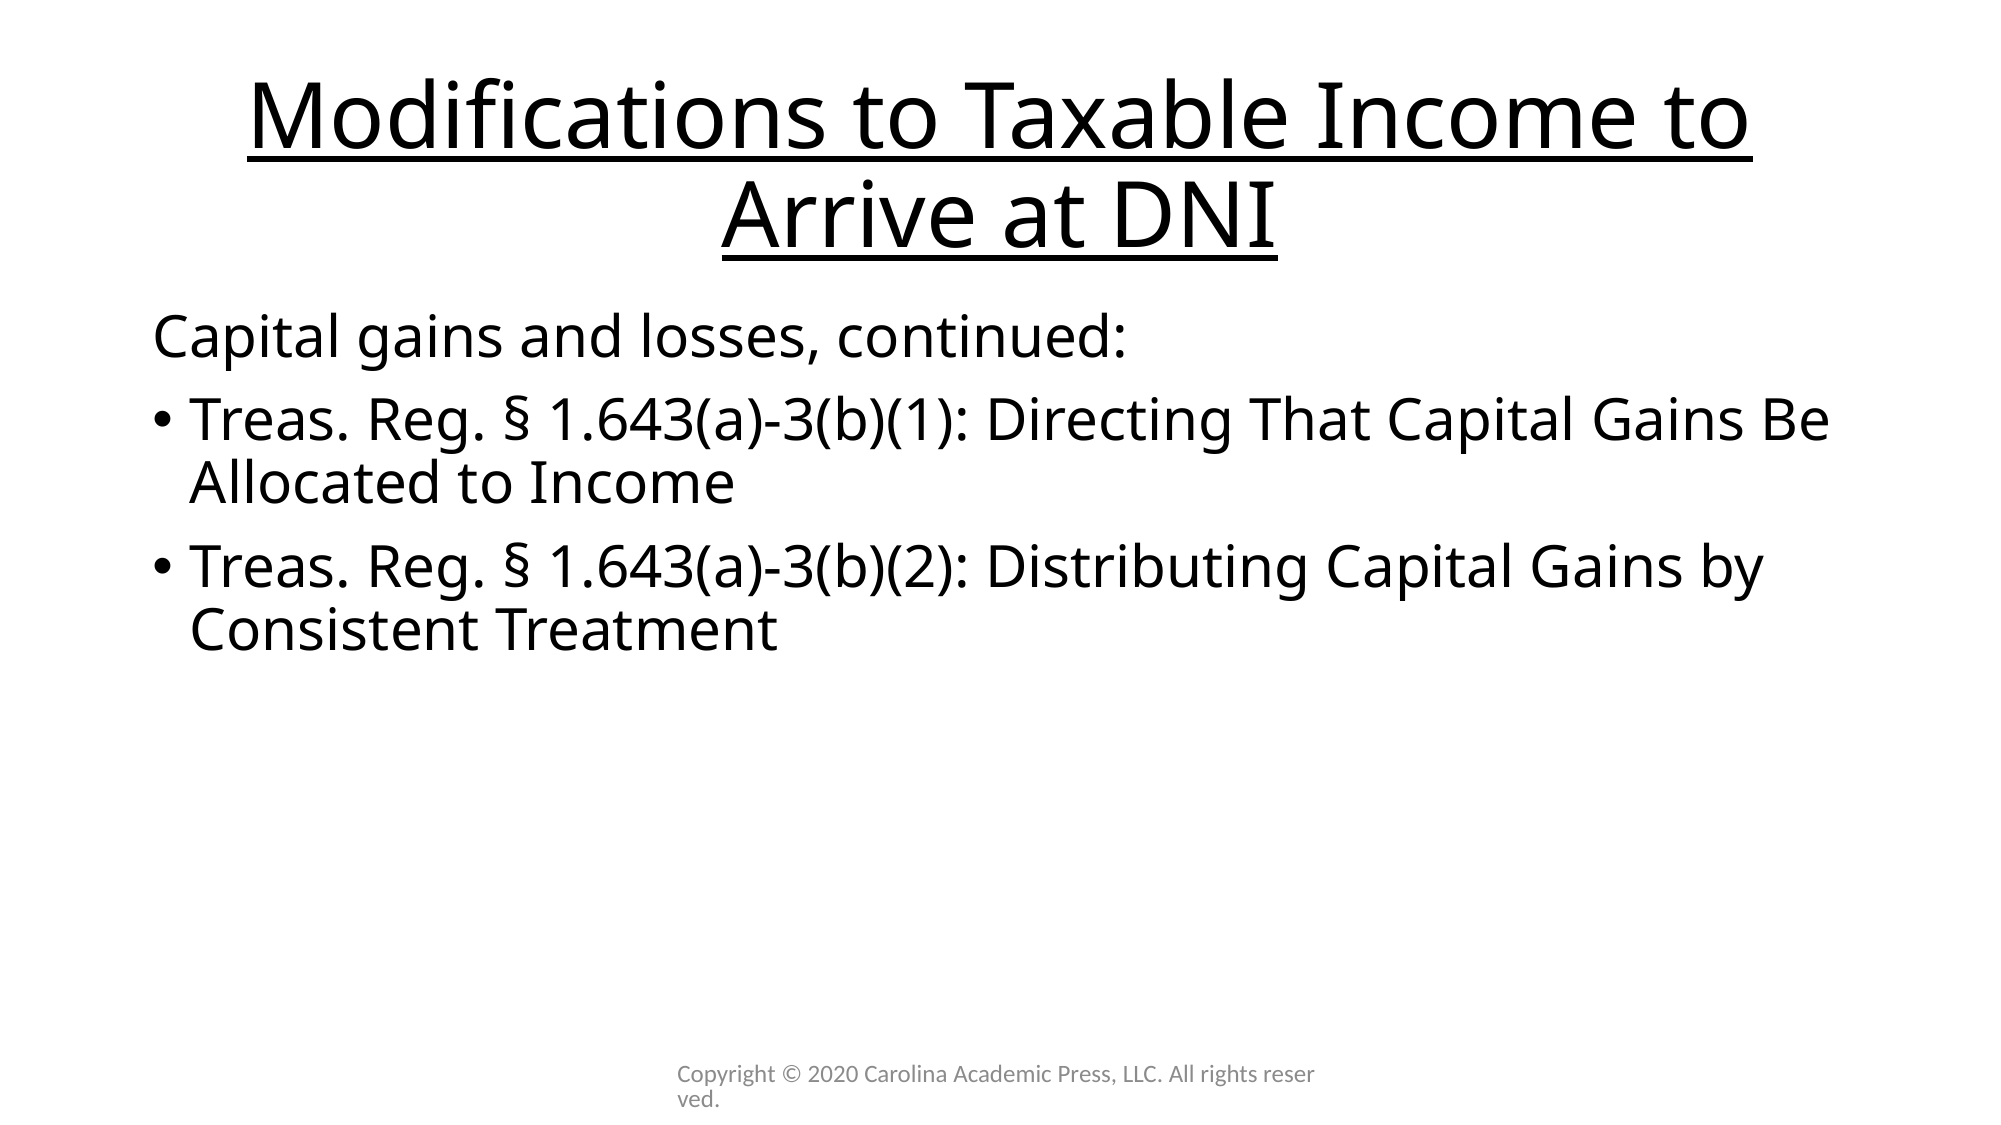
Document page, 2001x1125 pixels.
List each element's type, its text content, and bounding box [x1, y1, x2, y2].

footer Copyright © 2020 Carolina Academic Press, LLC. All rights reserved. [662, 1042, 1338, 1103]
list Capital gains and losses, continued: Treas. Reg. § 1.643(a)-3(b)(1): Directing That Capital Gains Be Allocated to Income Treas. Reg. § 1.643(a)-3(b)(2): Distributing Capital Gains by Consistent Treatment [137, 299, 1863, 1014]
title Modifications to Taxable Income to Arrive at DNI [137, 59, 1863, 278]
